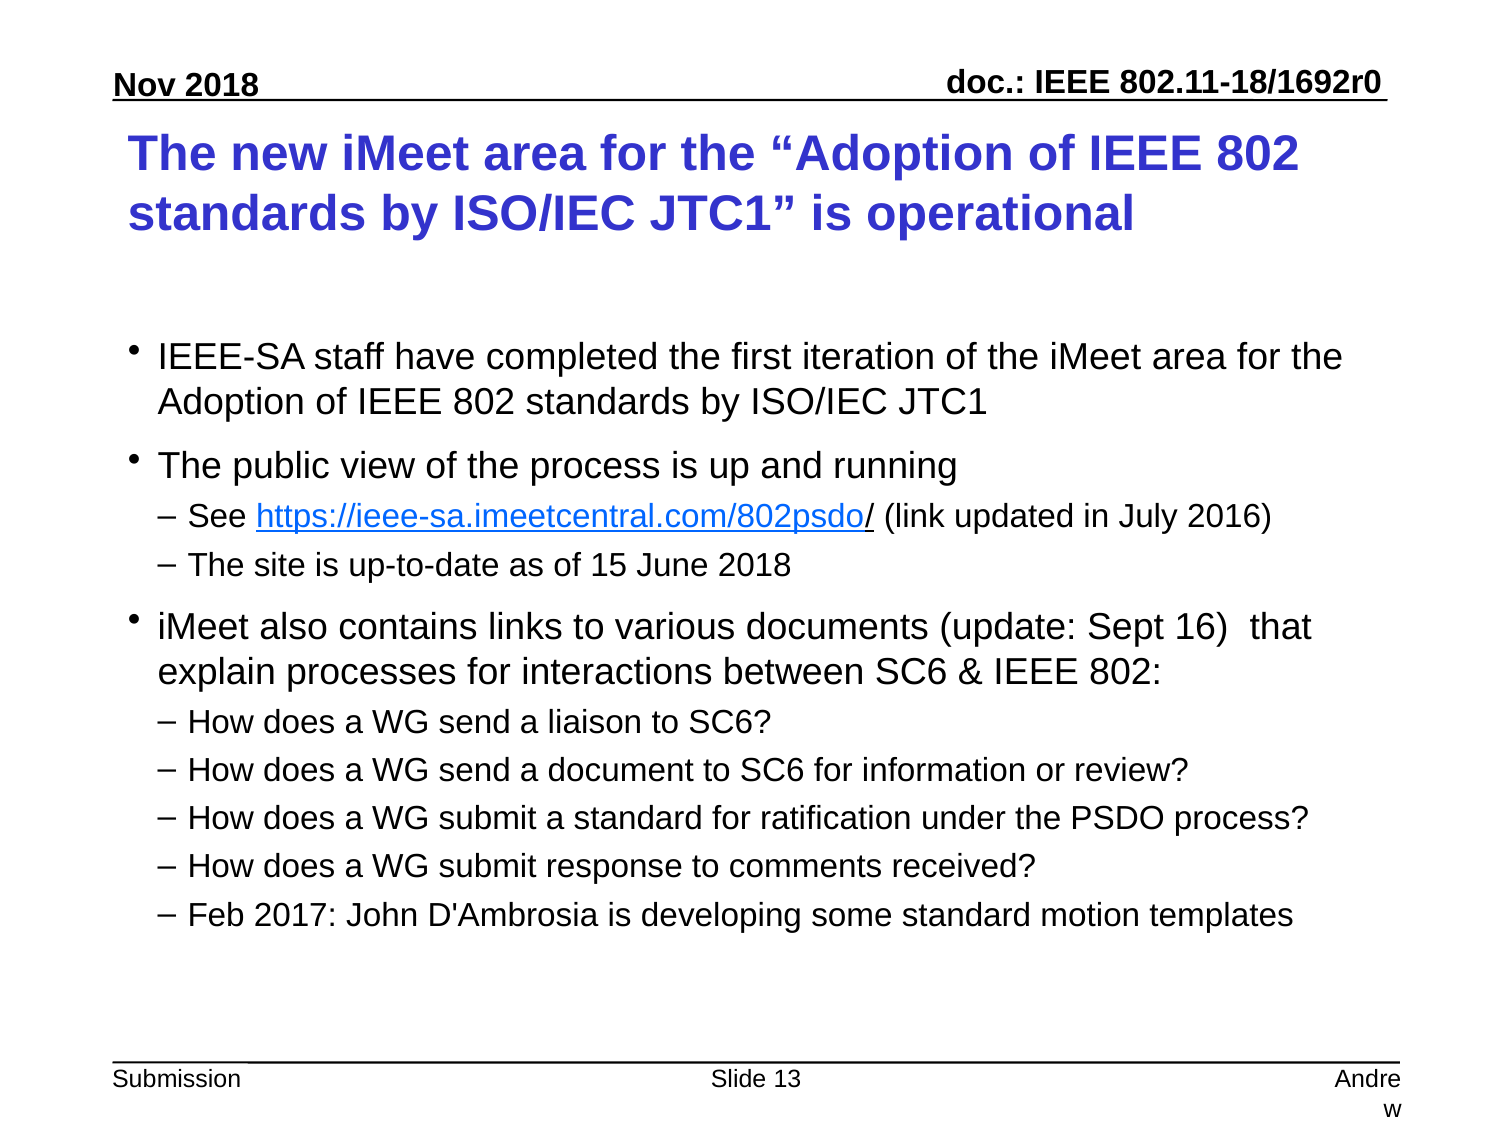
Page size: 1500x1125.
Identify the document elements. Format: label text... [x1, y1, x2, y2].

slide_number Slide 13 [709, 1061, 803, 1093]
list IEEE-SA staff have completed the first iteration of the iMeet area for the Adoption of IEEE 802 standards by ISO/IEC JTC1 The public view of the process is up and running See https://ieee-sa.imeetcentral.com/802psdo/ (link updated in July 2016) The site is up-to-date as of 15 June 2018 iMeet also contains links to various documents (update: Sept 16) that explain processes for interactions between SC6 & IEEE 802: How does a WG send a liaison to SC6? How does a WG send a document to SC6 for information or review? How does a WG submit a standard for ratification under the PSDO process? How does a WG submit response to comments received? Feb 2017: John D'Ambrosia is developing some standard motion templates [112, 324, 1388, 1000]
title The new iMeet area for the “Adoption of IEEE 802 standards by ISO/IEC JTC1” is operational [112, 112, 1388, 288]
footer Andrew Myles, Cisco [1320, 1061, 1402, 1093]
